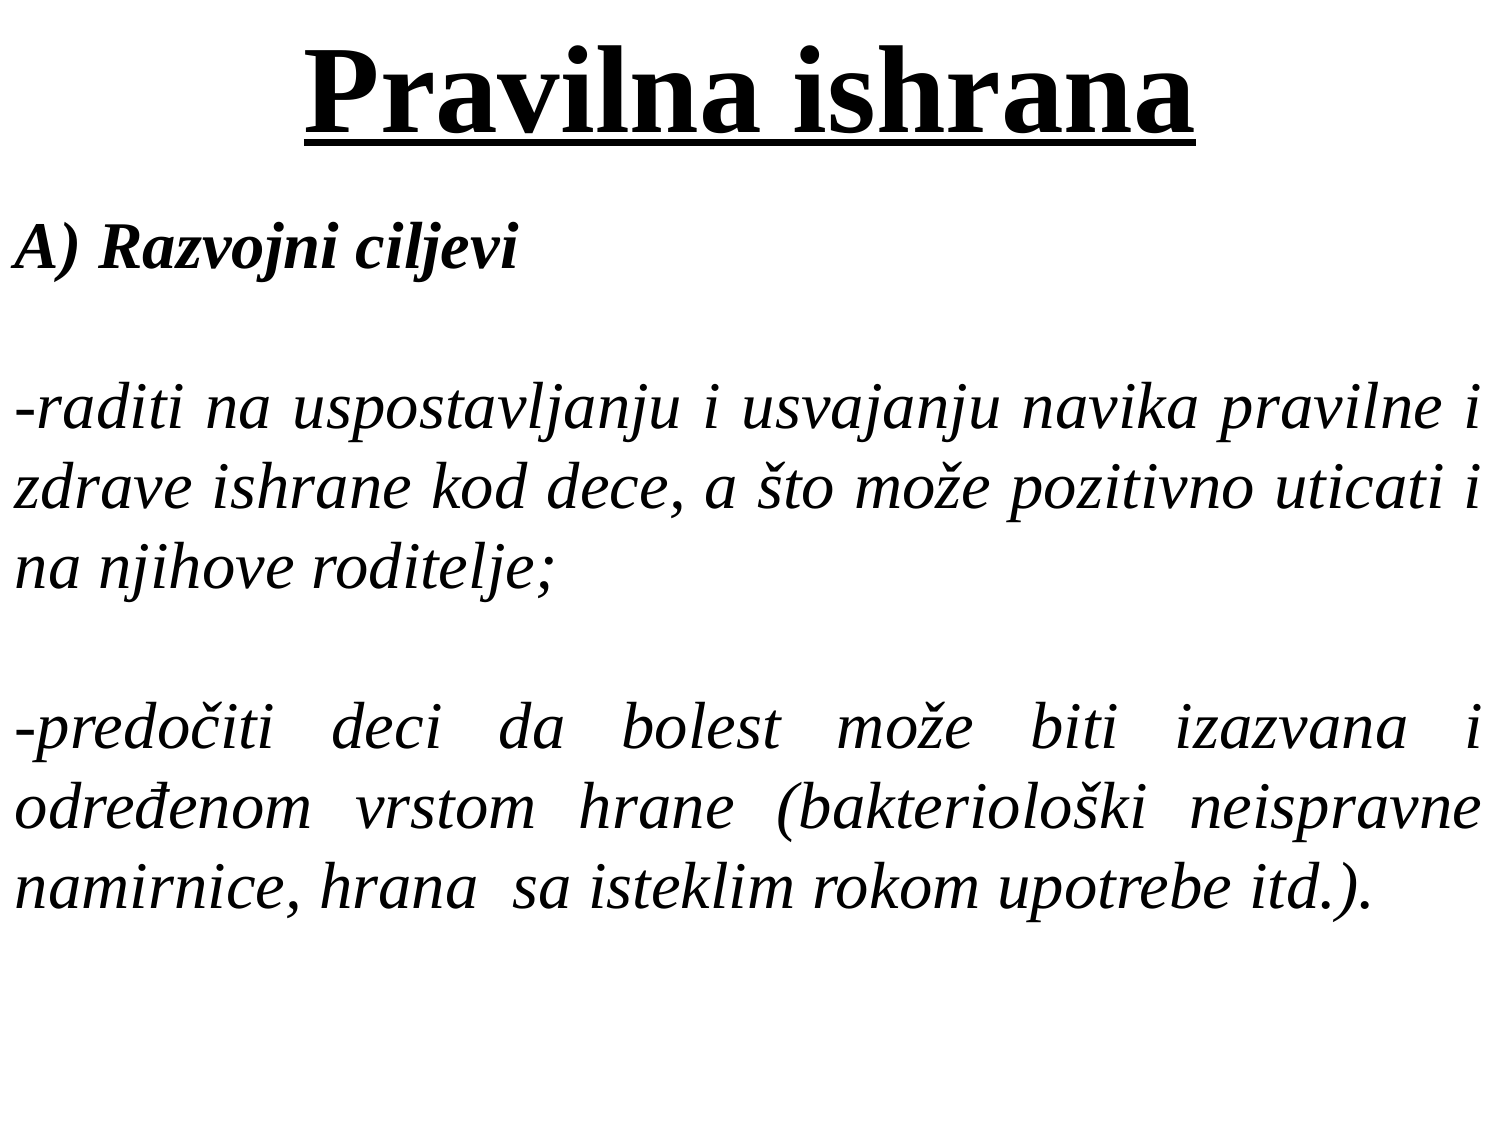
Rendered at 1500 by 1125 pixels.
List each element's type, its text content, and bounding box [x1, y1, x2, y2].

text_box Pravilna ishrana A) Razvojni ciljevi -raditi na uspostavljanju i usvajanju navika pravilne i zdrave ishrane kod dece, a što može pozitivno uticati i na njihove roditelje; -predočiti deci da bolest može biti izazvana i određenom vrstom hrane (bakteriološki neispravne namirnice, hrana sa isteklim rokom upotrebe itd.). [0, 0, 1500, 930]
